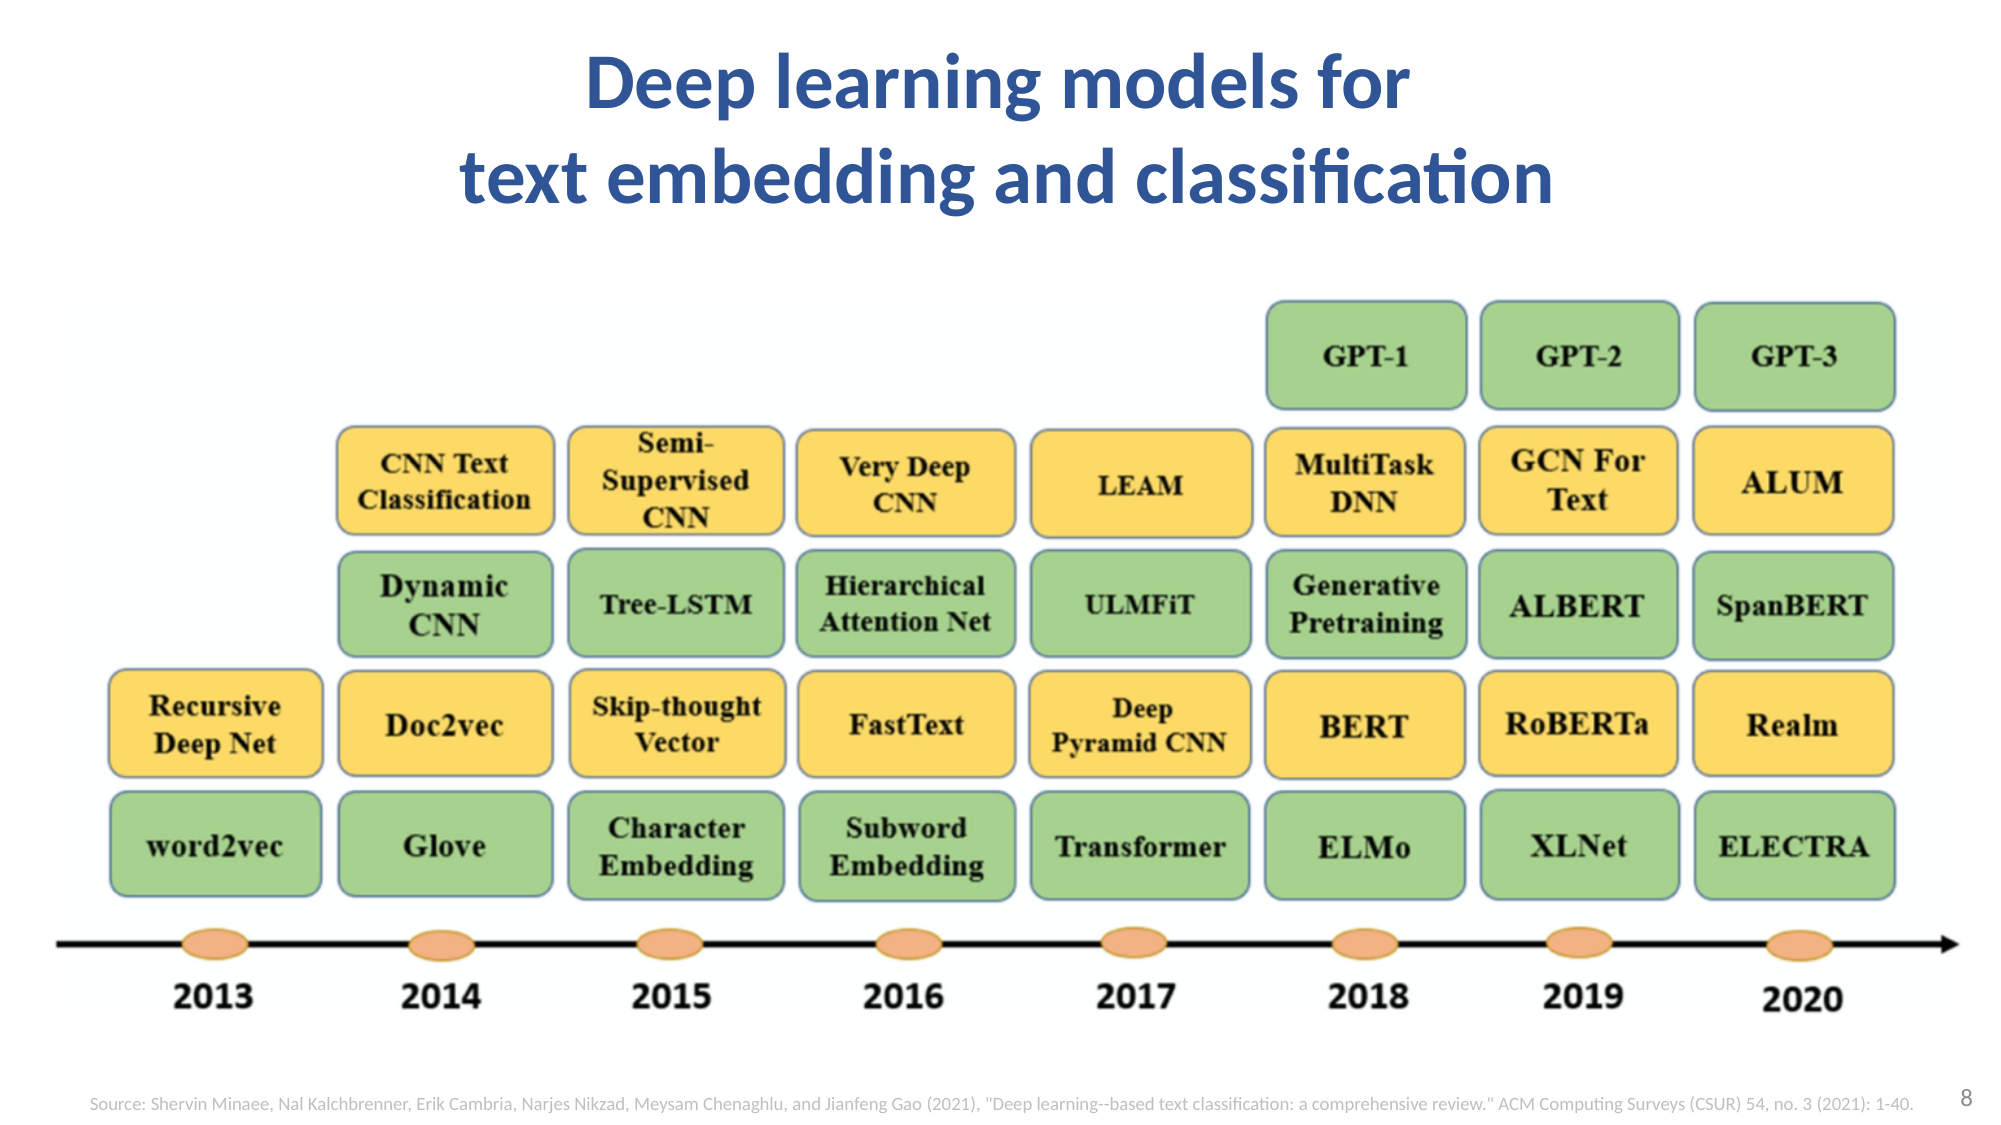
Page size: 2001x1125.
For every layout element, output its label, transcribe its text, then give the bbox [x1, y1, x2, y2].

title Deep learning models for text embedding and classification [87, 22, 1929, 227]
slide_number 8 [1830, 1076, 1989, 1116]
text_box Source: Shervin Minaee, Nal Kalchbrenner, Erik Cambria, Narjes Nikzad, Meysam Chenaghlu, and Jianfeng Gao (2021), "Deep learning--based text classification: a comprehensive review." ACM Computing Surveys (CSUR) 54, no. 3 (2021): 1-40. [74, 1080, 1942, 1122]
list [19, 276, 1981, 1037]
